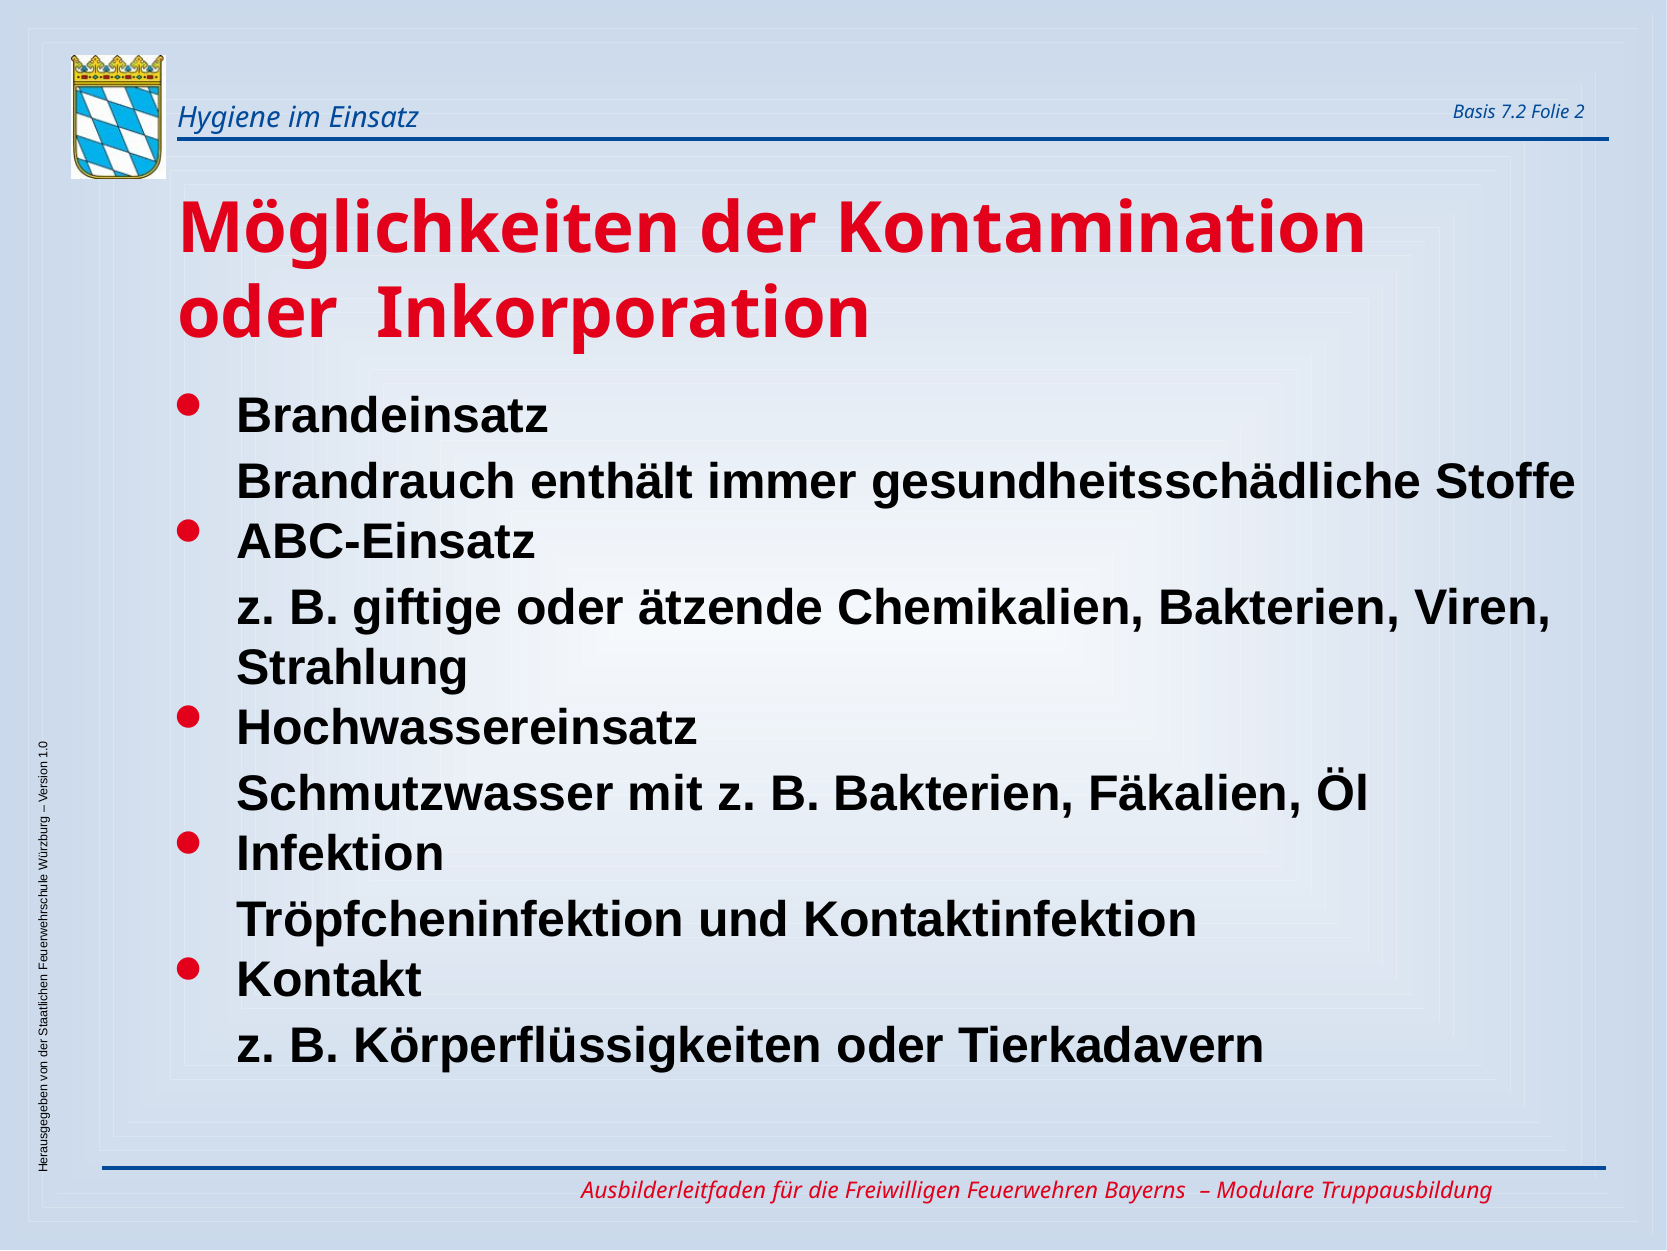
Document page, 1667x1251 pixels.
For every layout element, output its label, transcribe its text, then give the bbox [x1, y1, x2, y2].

text_box Hygiene im Einsatz [175, 95, 459, 133]
text_box Herausgegeben von der Staatlichen Feuerwehrschule Würzburg – Version 1.0 [34, 737, 53, 1175]
title Möglichkeiten der Kontamination oder Inkorporation [175, 179, 1492, 391]
text_box Brandeinsatz Brandrauch enthält immer gesundheitsschädliche Stoffe ABC-Einsatz z. B. giftige oder ätzende Chemikalien, Bakterien, Viren, Strahlung Hochwassereinsatz Schmutzwasser mit z. B. Bakterien, Fäkalien, Öl Infektion Tröpfcheninfektion und Kontaktinfektion Kontakt z. B. Körperflüssigkeiten oder Tierkadavern [175, 375, 1611, 1073]
footer Ausbilderleitfaden für die Freiwilligen Feuerwehren Bayerns – Modulare Truppausbildung [579, 1173, 1613, 1250]
picture [70, 55, 166, 180]
text_box Basis 7.2 Folie 2 [1450, 98, 1611, 123]
